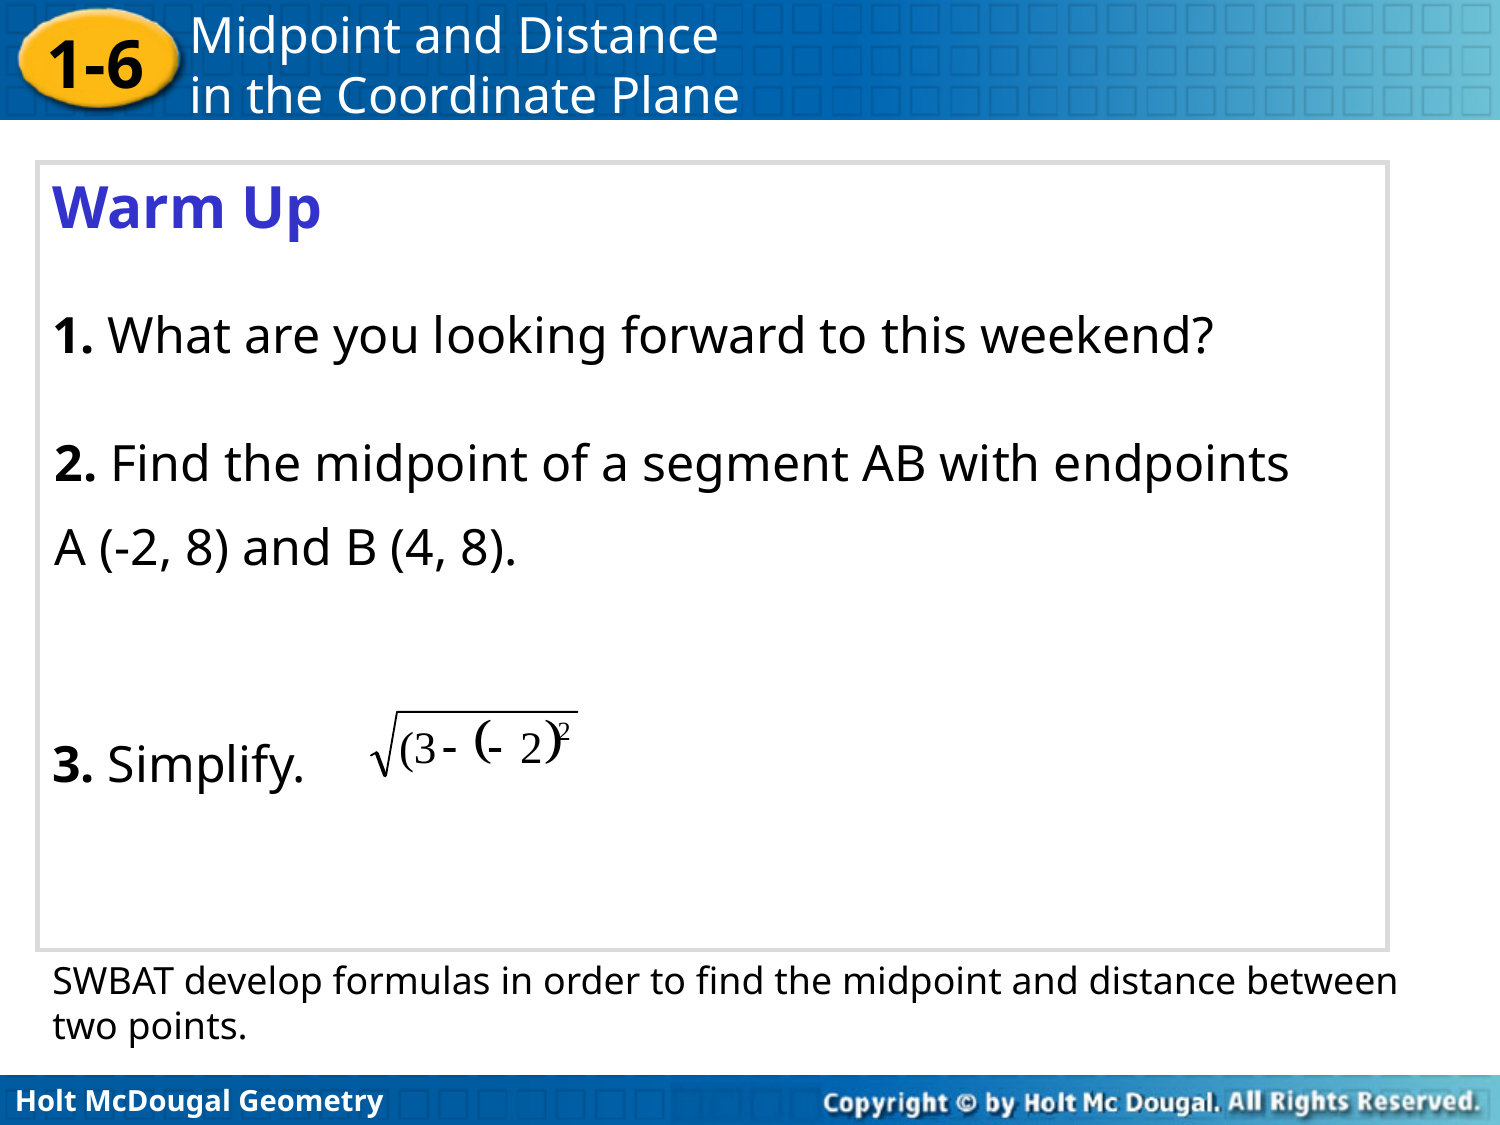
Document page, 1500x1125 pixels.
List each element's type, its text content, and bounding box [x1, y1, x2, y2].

picture [191, 1100, 197, 1108]
text_box 2. Find the midpoint of a segment AB with endpoints A (-2, 8) and B (4, 8). [40, 399, 1432, 583]
text_box Warm Up 1. What are you looking forward to this weekend? [37, 162, 1388, 949]
text_box 3. Simplify. [37, 724, 488, 800]
picture [244, 1100, 252, 1108]
picture [133, 1100, 141, 1107]
picture [0, 1075, 1500, 1125]
picture [0, 0, 1500, 120]
text_box SWBAT develop formulas in order to find the midpoint and distance between two points. [37, 949, 1425, 1100]
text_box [362, 699, 589, 787]
picture [173, 1100, 179, 1108]
picture [282, 1100, 288, 1108]
picture [154, 1100, 160, 1108]
picture [43, 1100, 49, 1108]
